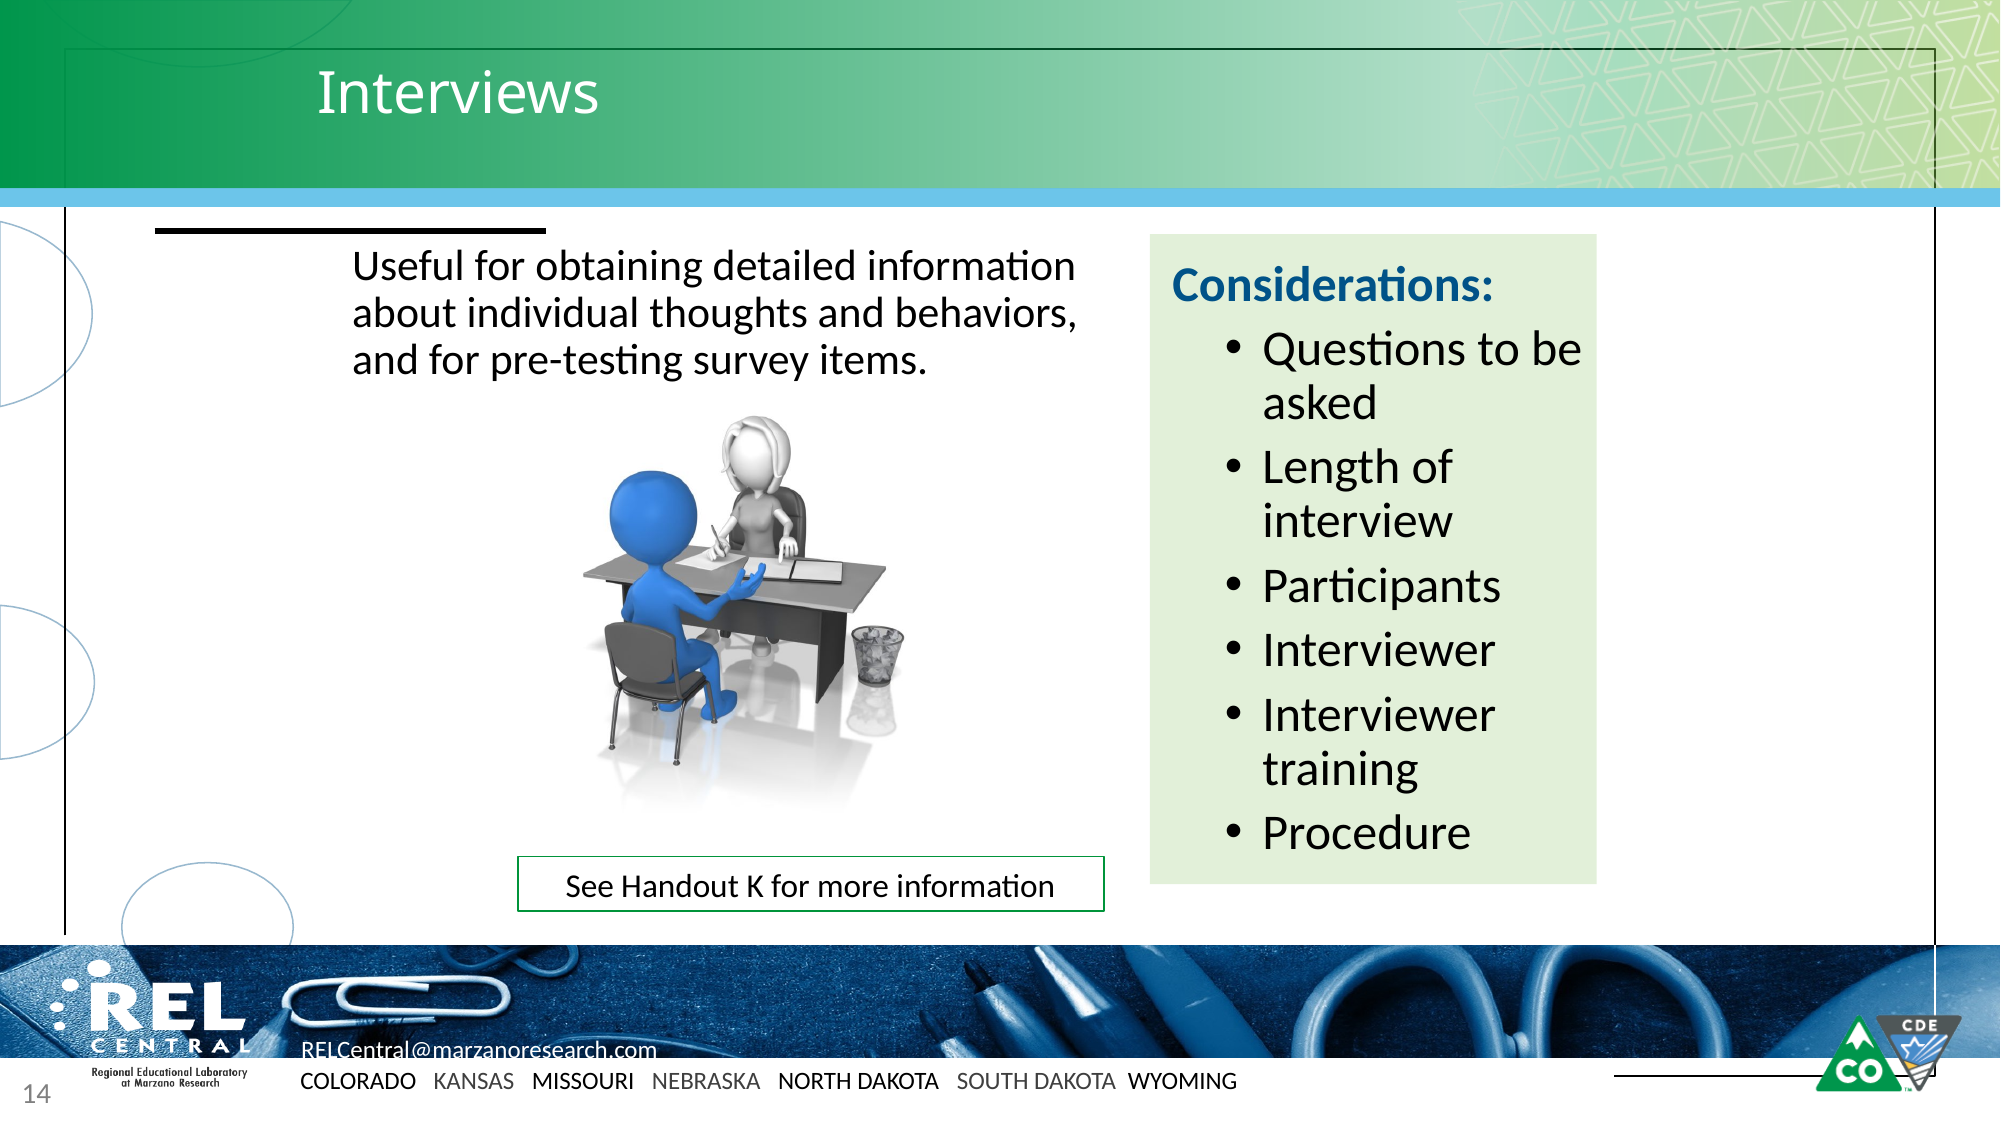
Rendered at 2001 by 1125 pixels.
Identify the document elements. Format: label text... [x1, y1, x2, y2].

picture [641, 1048, 646, 1058]
picture [0, 945, 2000, 1099]
picture [517, 386, 945, 814]
title Interviews [317, 62, 1681, 151]
text_box See Handout K for more information [517, 856, 1104, 912]
text_box Useful for obtaining detailed information about individual thoughts and behaviors, and for pre-testing survey items. [337, 234, 1126, 392]
picture [436, 1048, 441, 1058]
list Considerations: Questions to be asked Length of interview Participants Interviewer Interviewer training Procedure [1149, 234, 1597, 885]
picture [366, 1048, 371, 1058]
picture [0, 0, 2001, 207]
picture [510, 1048, 517, 1056]
picture [627, 1048, 634, 1056]
picture [598, 1048, 603, 1058]
slide_number 14 [0, 1061, 73, 1122]
picture [498, 1048, 503, 1058]
picture [305, 1051, 311, 1058]
picture [648, 1048, 653, 1058]
picture [443, 1048, 448, 1058]
